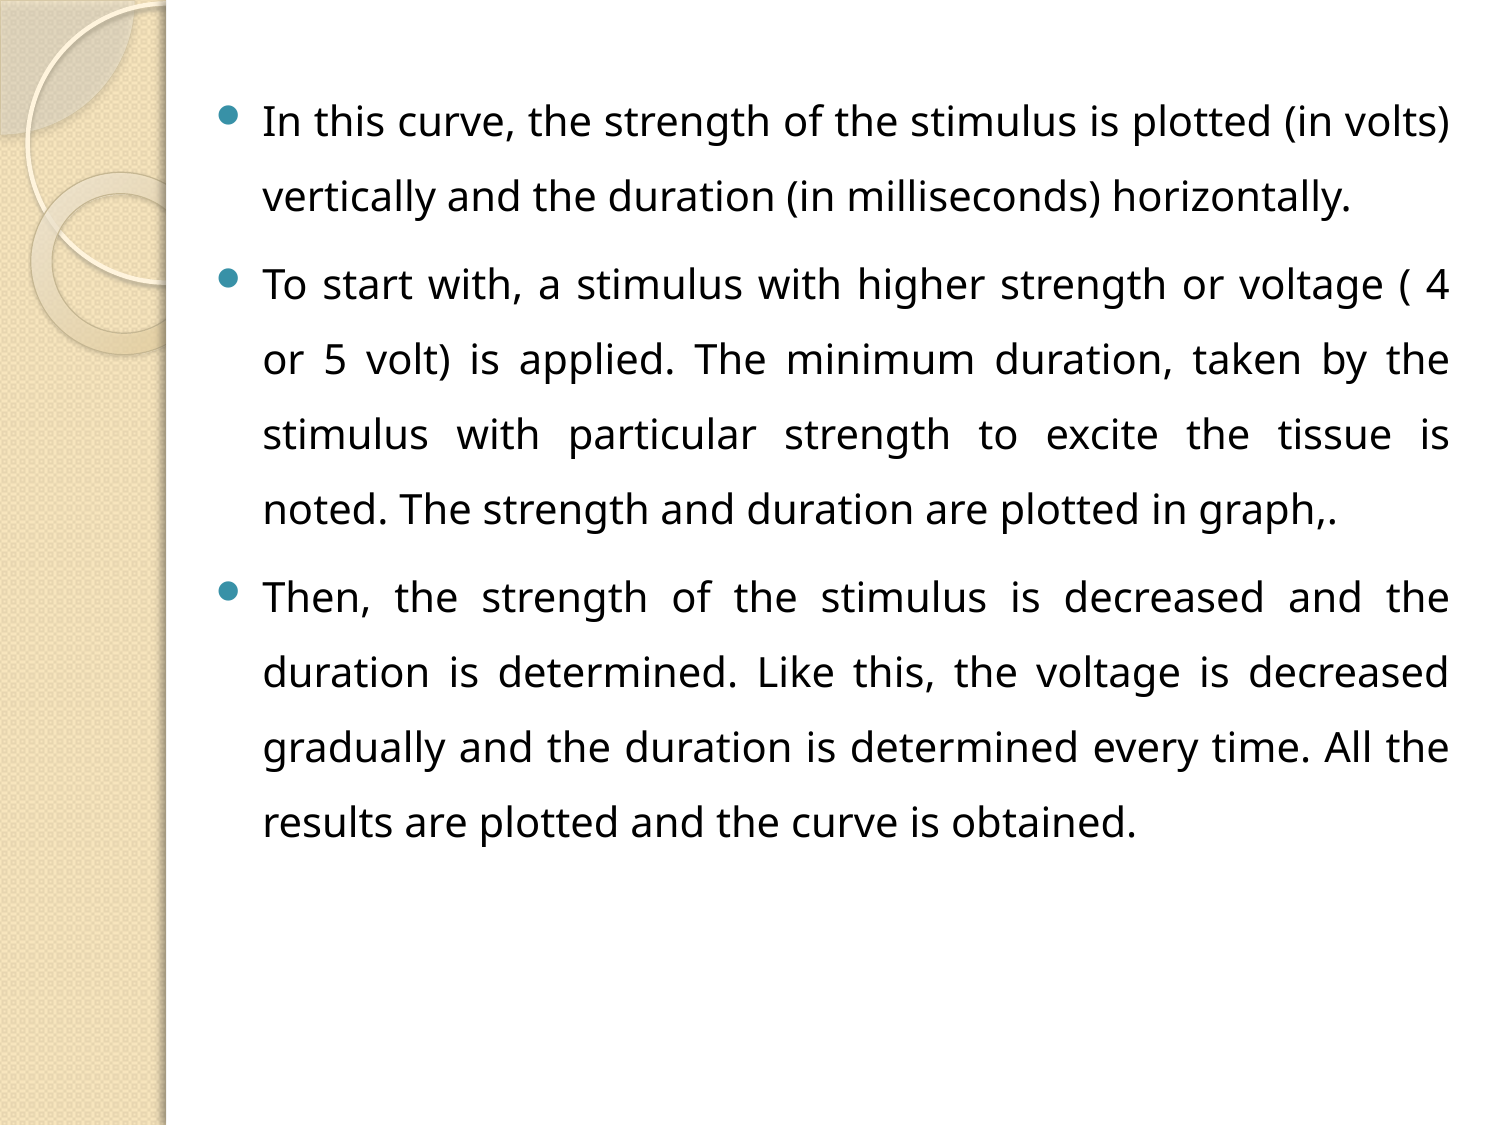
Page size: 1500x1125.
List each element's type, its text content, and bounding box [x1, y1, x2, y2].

list In this curve, the strength of the stimulus is plotted (in volts) vertically and the duration (in milliseconds) horizontally. To start with, a stimulus with higher strength or voltage ( 4 or 5 volt) is applied. The minimum duration, taken by the stimulus with particular strength to excite the tissue is noted. The strength and duration are plotted in graph,. Then, the strength of the stimulus is decreased and the duration is determined. Like this, the voltage is decreased gradually and the duration is determined every time. All the results are plotted and the curve is obtained. [187, 62, 1466, 1025]
